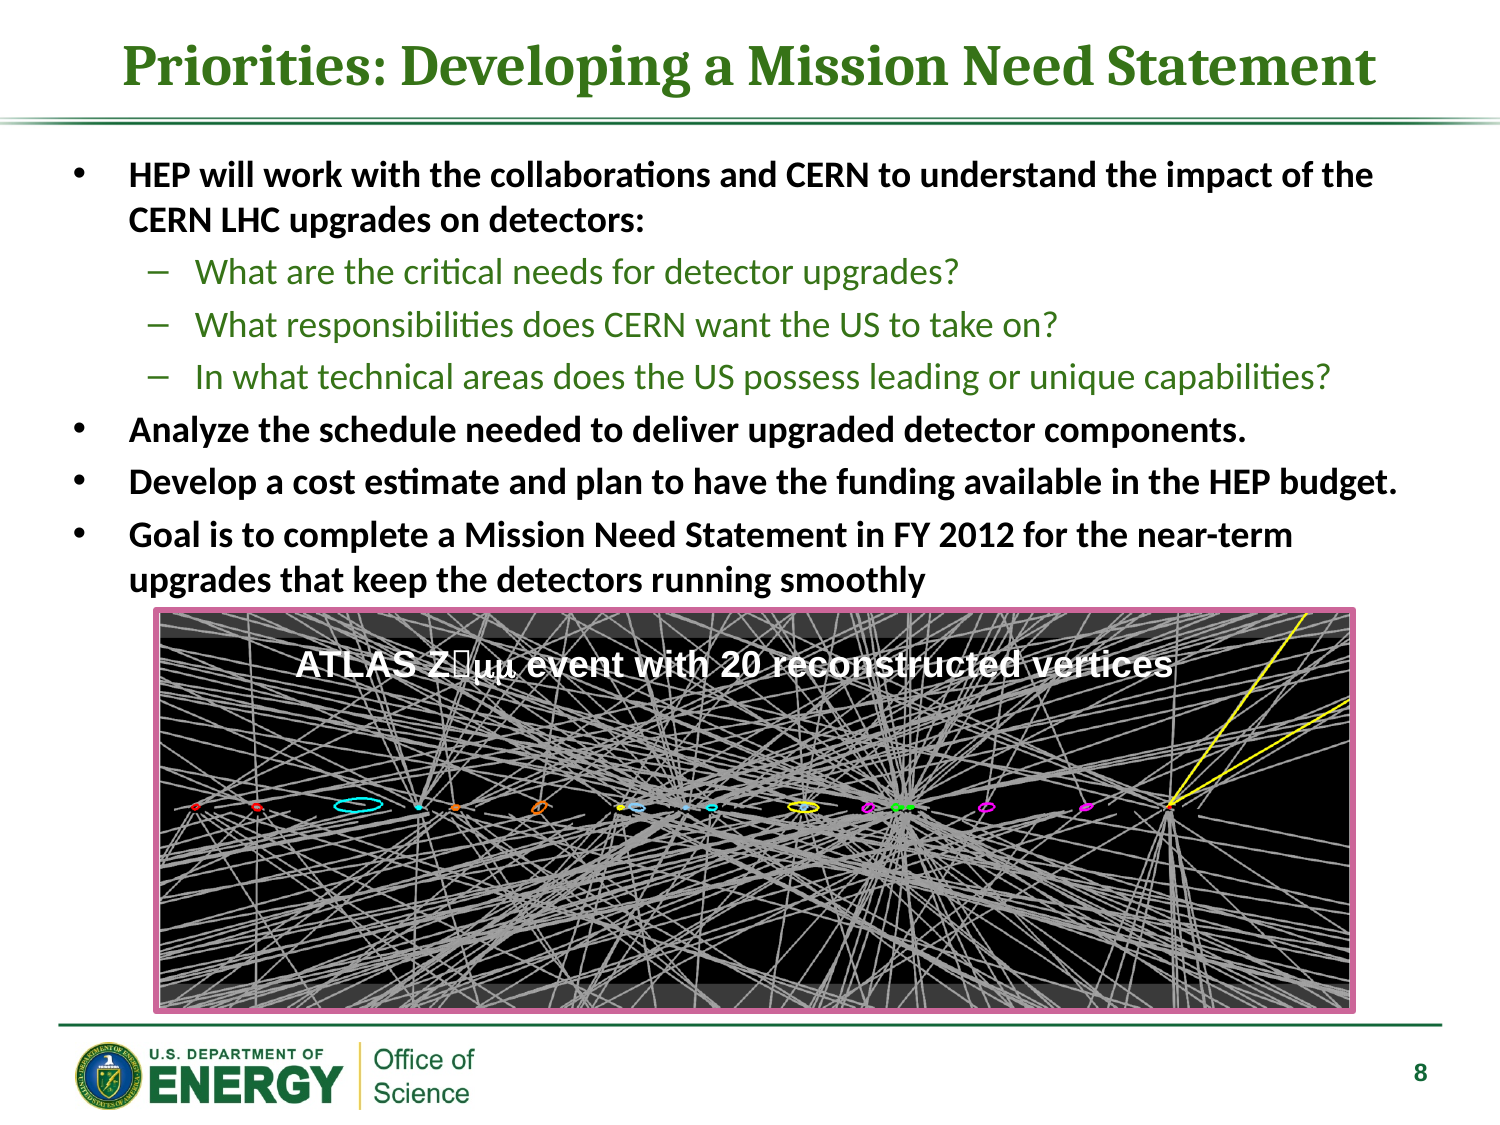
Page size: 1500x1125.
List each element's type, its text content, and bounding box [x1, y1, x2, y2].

picture [0, 126, 1500, 1125]
title Priorities: Developing a Mission Need Statement [0, 0, 1500, 126]
slide_number 8 [1380, 1041, 1443, 1102]
list HEP will work with the collaborations and CERN to understand the impact of the CERN LHC upgrades on detectors: What are the critical needs for detector upgrades? What responsibilities does CERN want the US to take on? In what technical areas does the US possess leading or unique capabilities? Analyze the schedule needed to deliver upgraded detector components. Develop a cost estimate and plan to have the funding available in the HEP budget. Goal is to complete a Mission Need Statement in FY 2012 for the near-term upgrades that keep the detectors running smoothly [57, 141, 1449, 1015]
